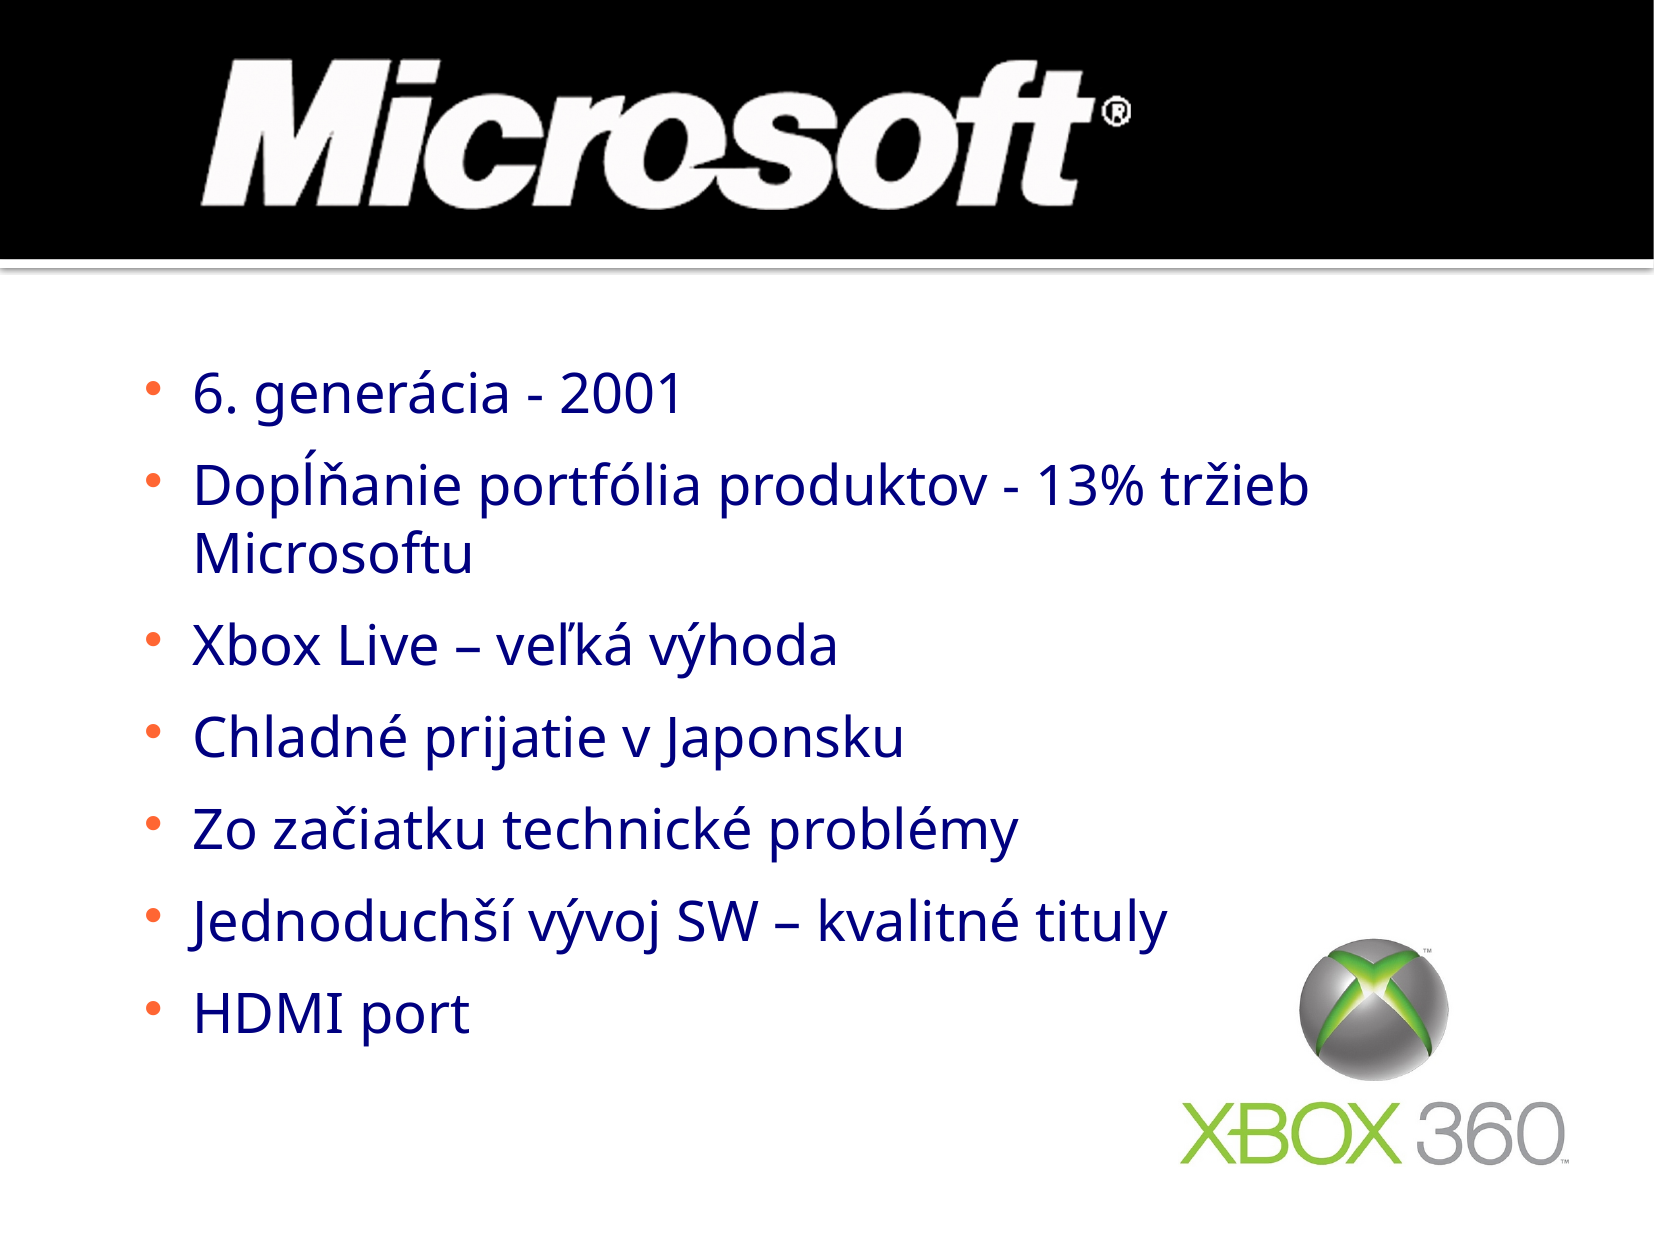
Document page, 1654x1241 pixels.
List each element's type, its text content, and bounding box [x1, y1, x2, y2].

picture [1178, 936, 1569, 1167]
picture [64, 45, 1236, 210]
list 6. generácia - 2001 Dopĺňanie portfólia produktov - 13% tržieb Microsoftu Xbox Live – veľká výhoda Chladné prijatie v Japonsku Zo začiatku technické problémy Jednoduchší vývoj SW – kvalitné tituly HDMI port [118, 353, 1571, 1054]
